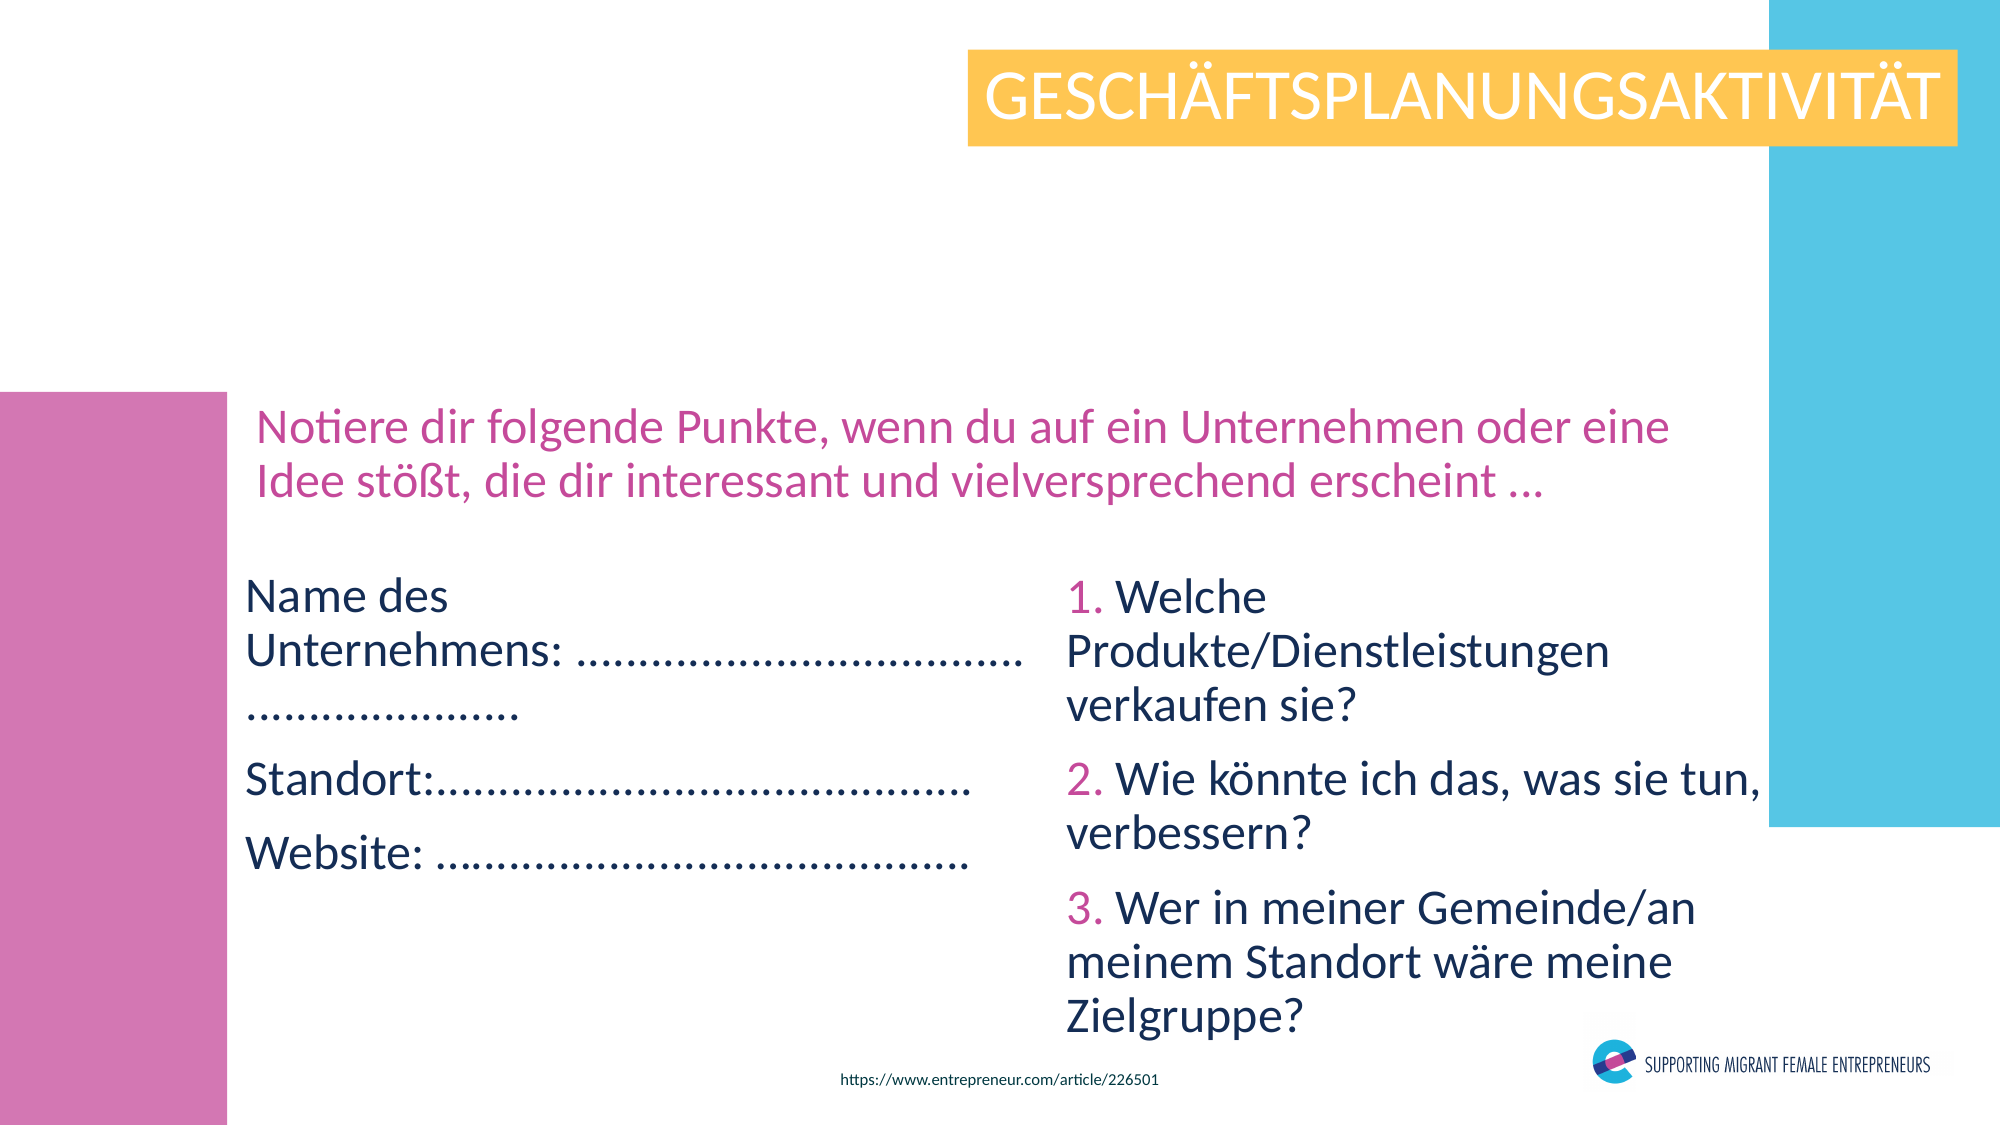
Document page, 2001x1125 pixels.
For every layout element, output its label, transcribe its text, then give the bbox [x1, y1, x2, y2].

list Notiere dir folgende Punkte, wenn du auf ein Unternehmen oder eine Idee stößt, die dir interessant und vielversprechend erscheint ... [241, 392, 1768, 524]
picture [1583, 1012, 1636, 1063]
text_box GESCHÄFTSPLANUNGSAKTIVITÄT [967, 49, 1958, 147]
text_box https://www.entrepreneur.com/article/226501 [0, 1063, 2000, 1125]
picture [1644, 1051, 1954, 1063]
text_box [0, 391, 228, 1063]
text_box 1. Welche Produkte/Dienstleistungen verkaufen sie? 2. Wie könnte ich das, was sie tun, verbessern? 3. Wer in meiner Gemeinde/an meinem Standort wäre meine Zielgruppe? [1051, 562, 1780, 965]
text_box Name des Unternehmens: .......................................................... Standort:........................................... Website: …........................................ [230, 561, 1052, 850]
text_box [1768, 0, 2000, 828]
